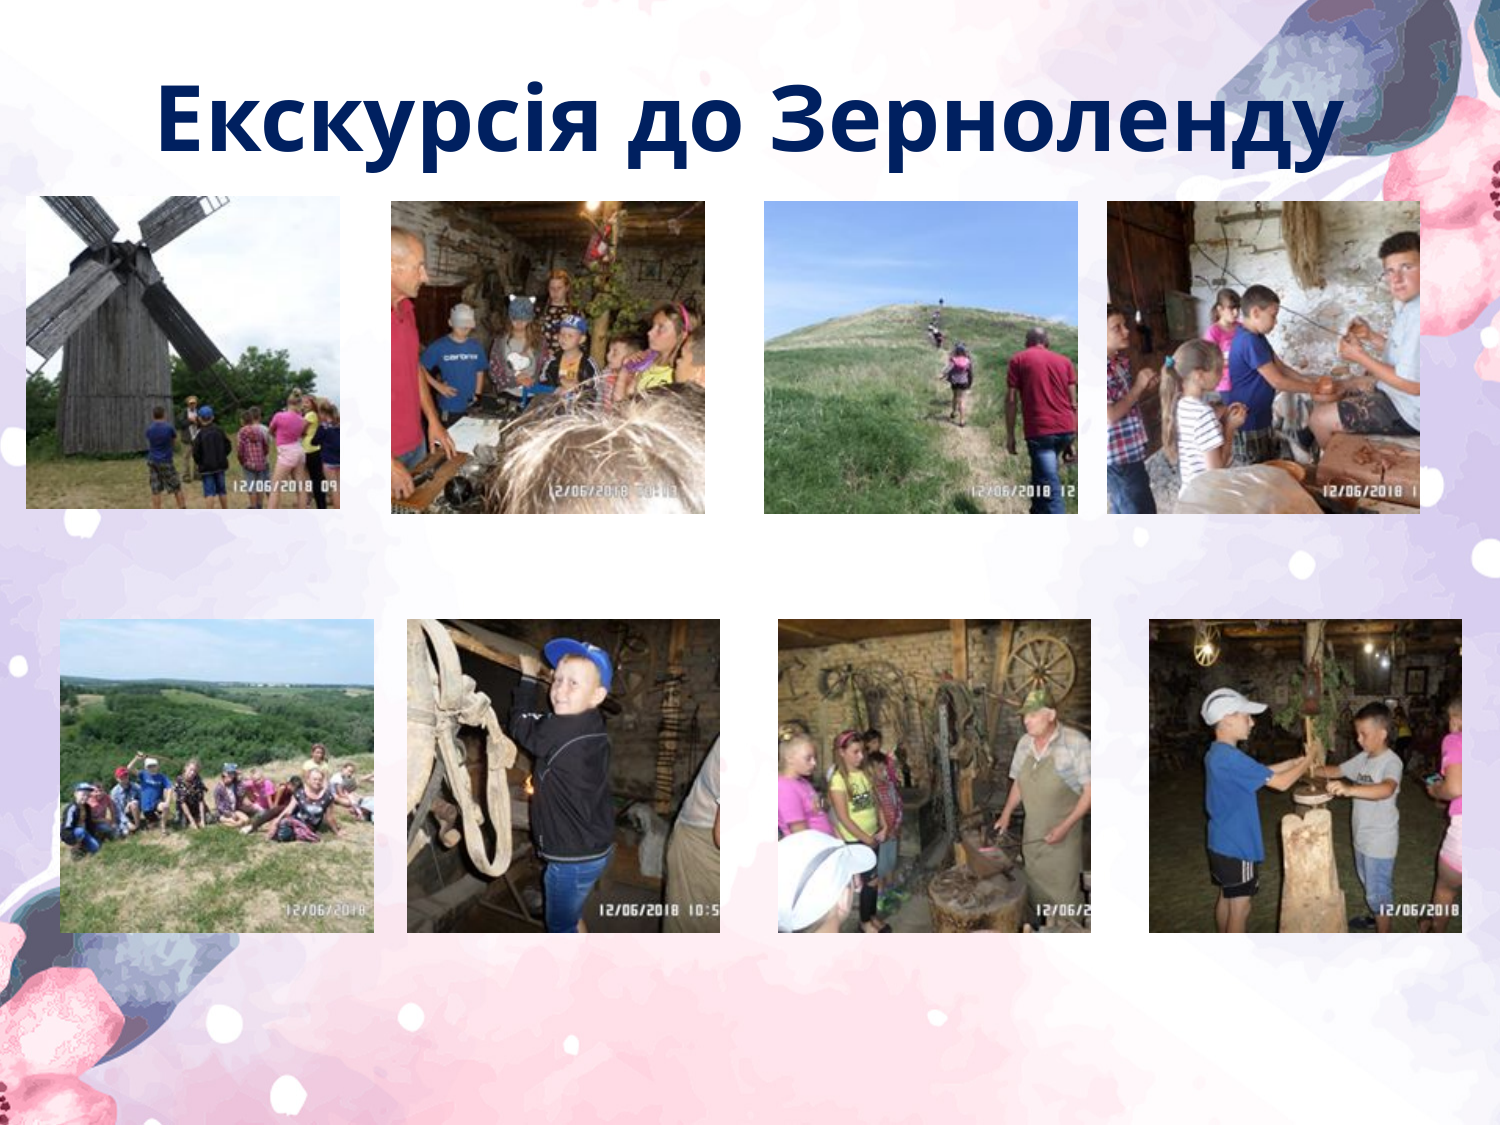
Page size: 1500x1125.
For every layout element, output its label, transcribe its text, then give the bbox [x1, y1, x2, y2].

title Екскурсія до Зерноленду [102, 59, 1398, 183]
picture [0, 0, 1500, 1125]
